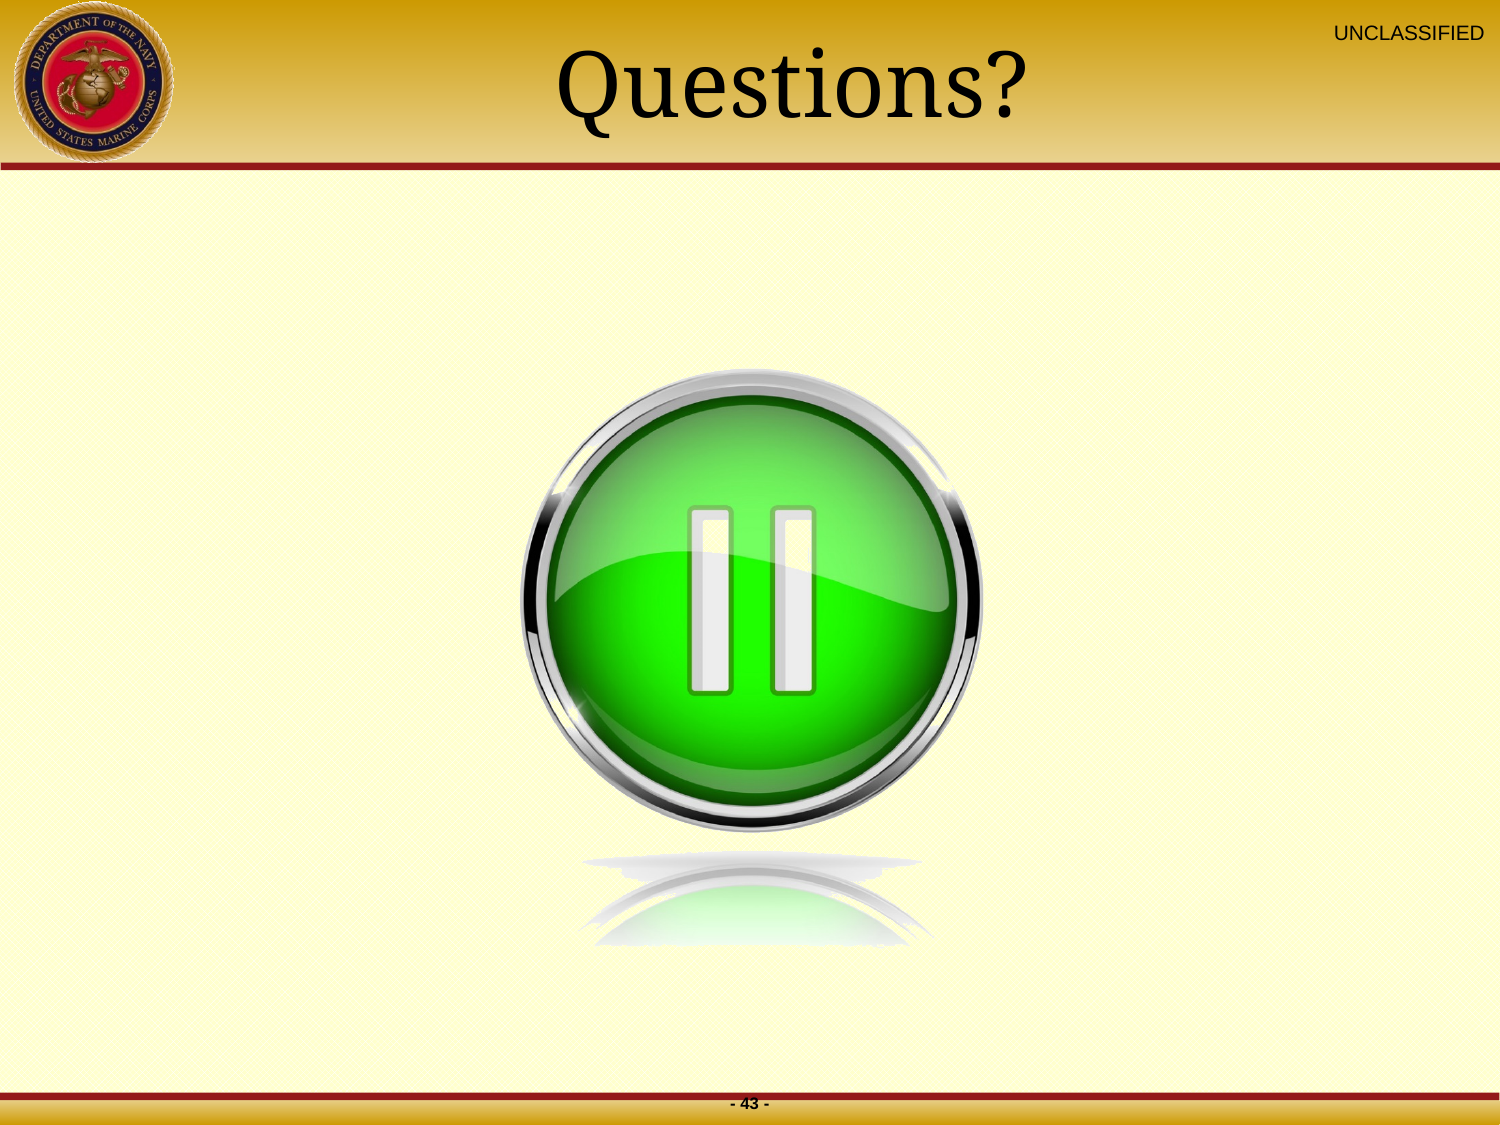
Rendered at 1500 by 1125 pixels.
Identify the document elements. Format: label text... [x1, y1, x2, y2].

picture [12, 1, 175, 163]
picture [424, 312, 1078, 963]
title Questions? [187, 12, 1397, 150]
